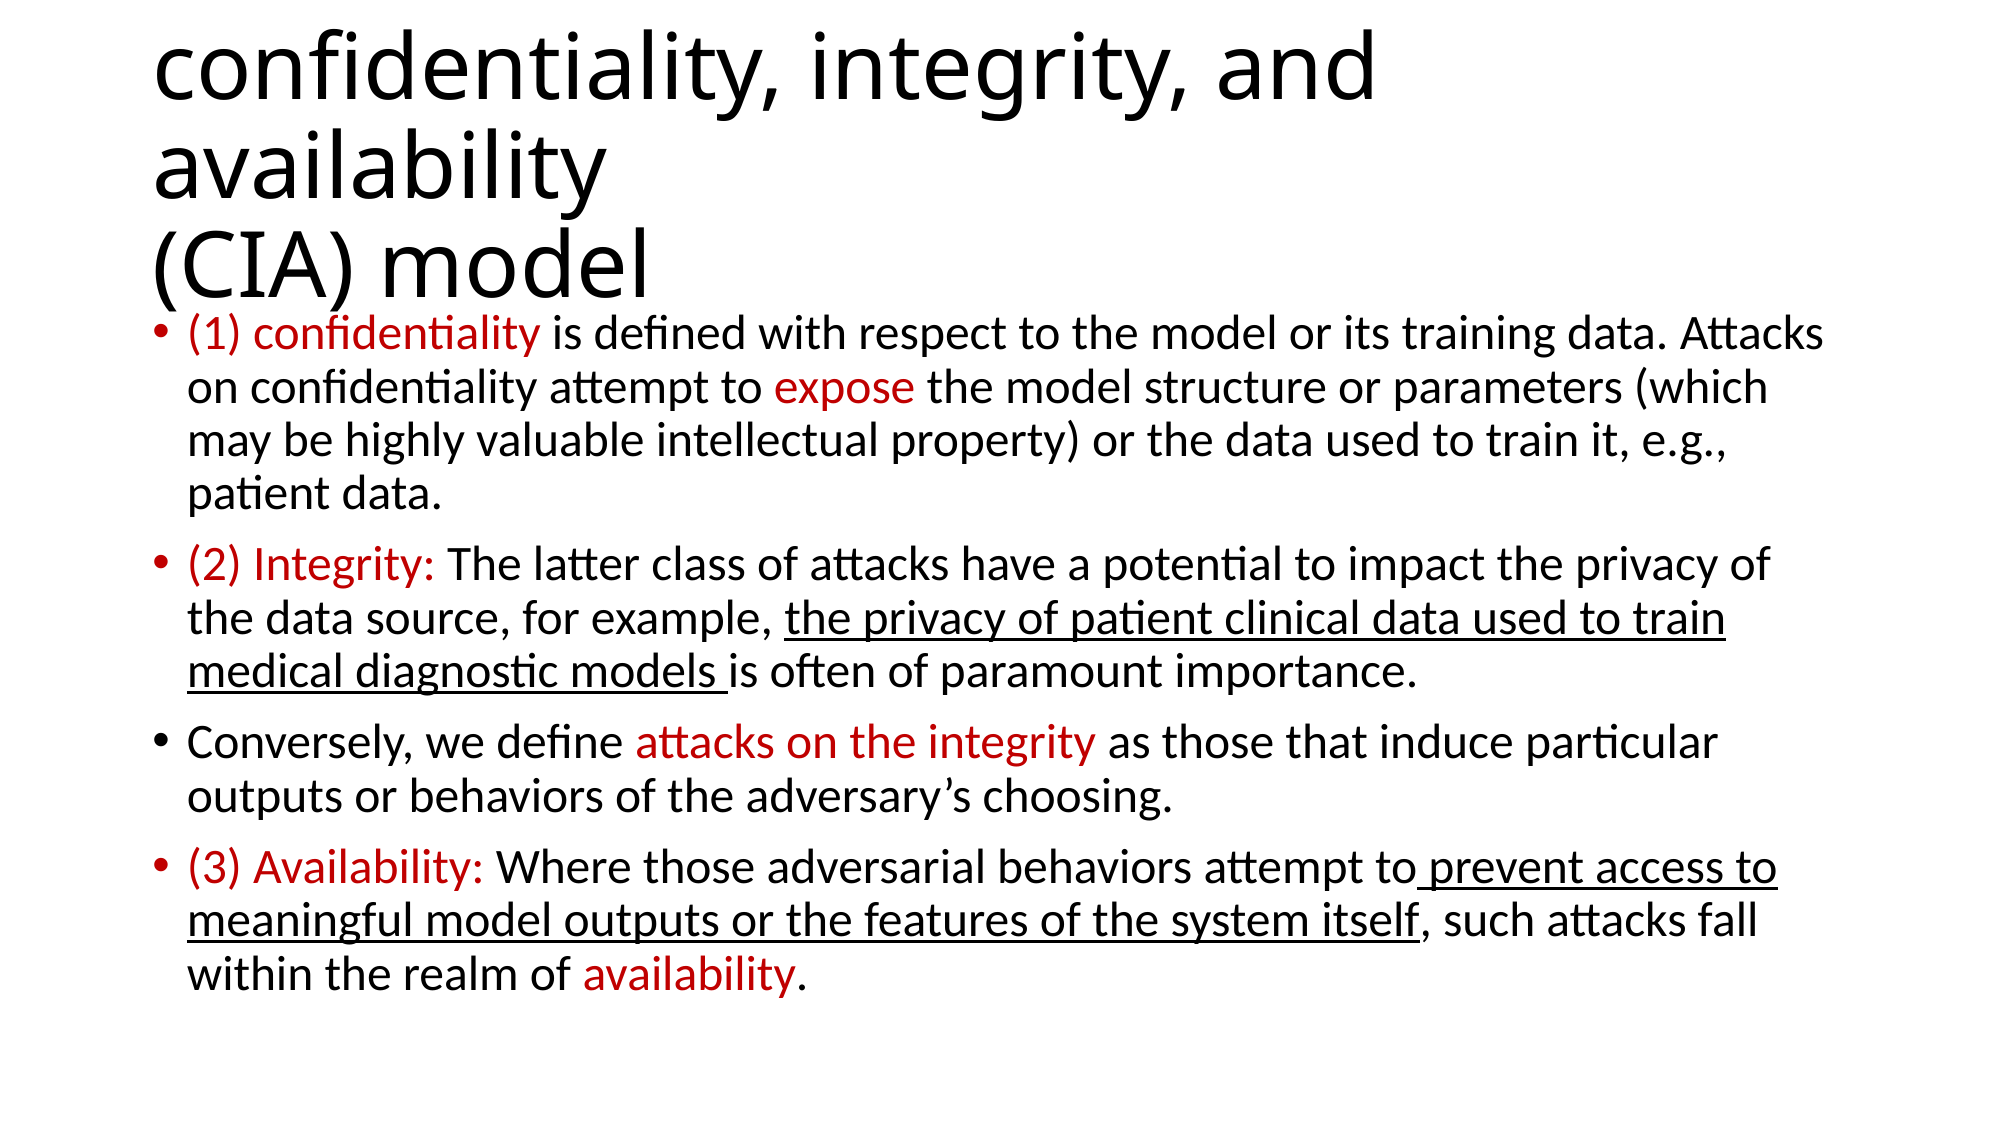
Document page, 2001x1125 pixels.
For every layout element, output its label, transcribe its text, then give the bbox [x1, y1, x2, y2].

list (1) confidentiality is defined with respect to the model or its training data. Attacks on confidentiality attempt to expose the model structure or parameters (which may be highly valuable intellectual property) or the data used to train it, e.g., patient data. (2) Integrity: The latter class of attacks have a potential to impact the privacy of the data source, for example, the privacy of patient clinical data used to train medical diagnostic models is often of paramount importance. Conversely, we define attacks on the integrity as those that induce particular outputs or behaviors of the adversary’s choosing. (3) Availability: Where those adversarial behaviors attempt to prevent access to meaningful model outputs or the features of the system itself, such attacks fall within the realm of availability. [137, 299, 1863, 1014]
title confidentiality, integrity, and availability (CIA) model [137, 59, 1863, 278]
